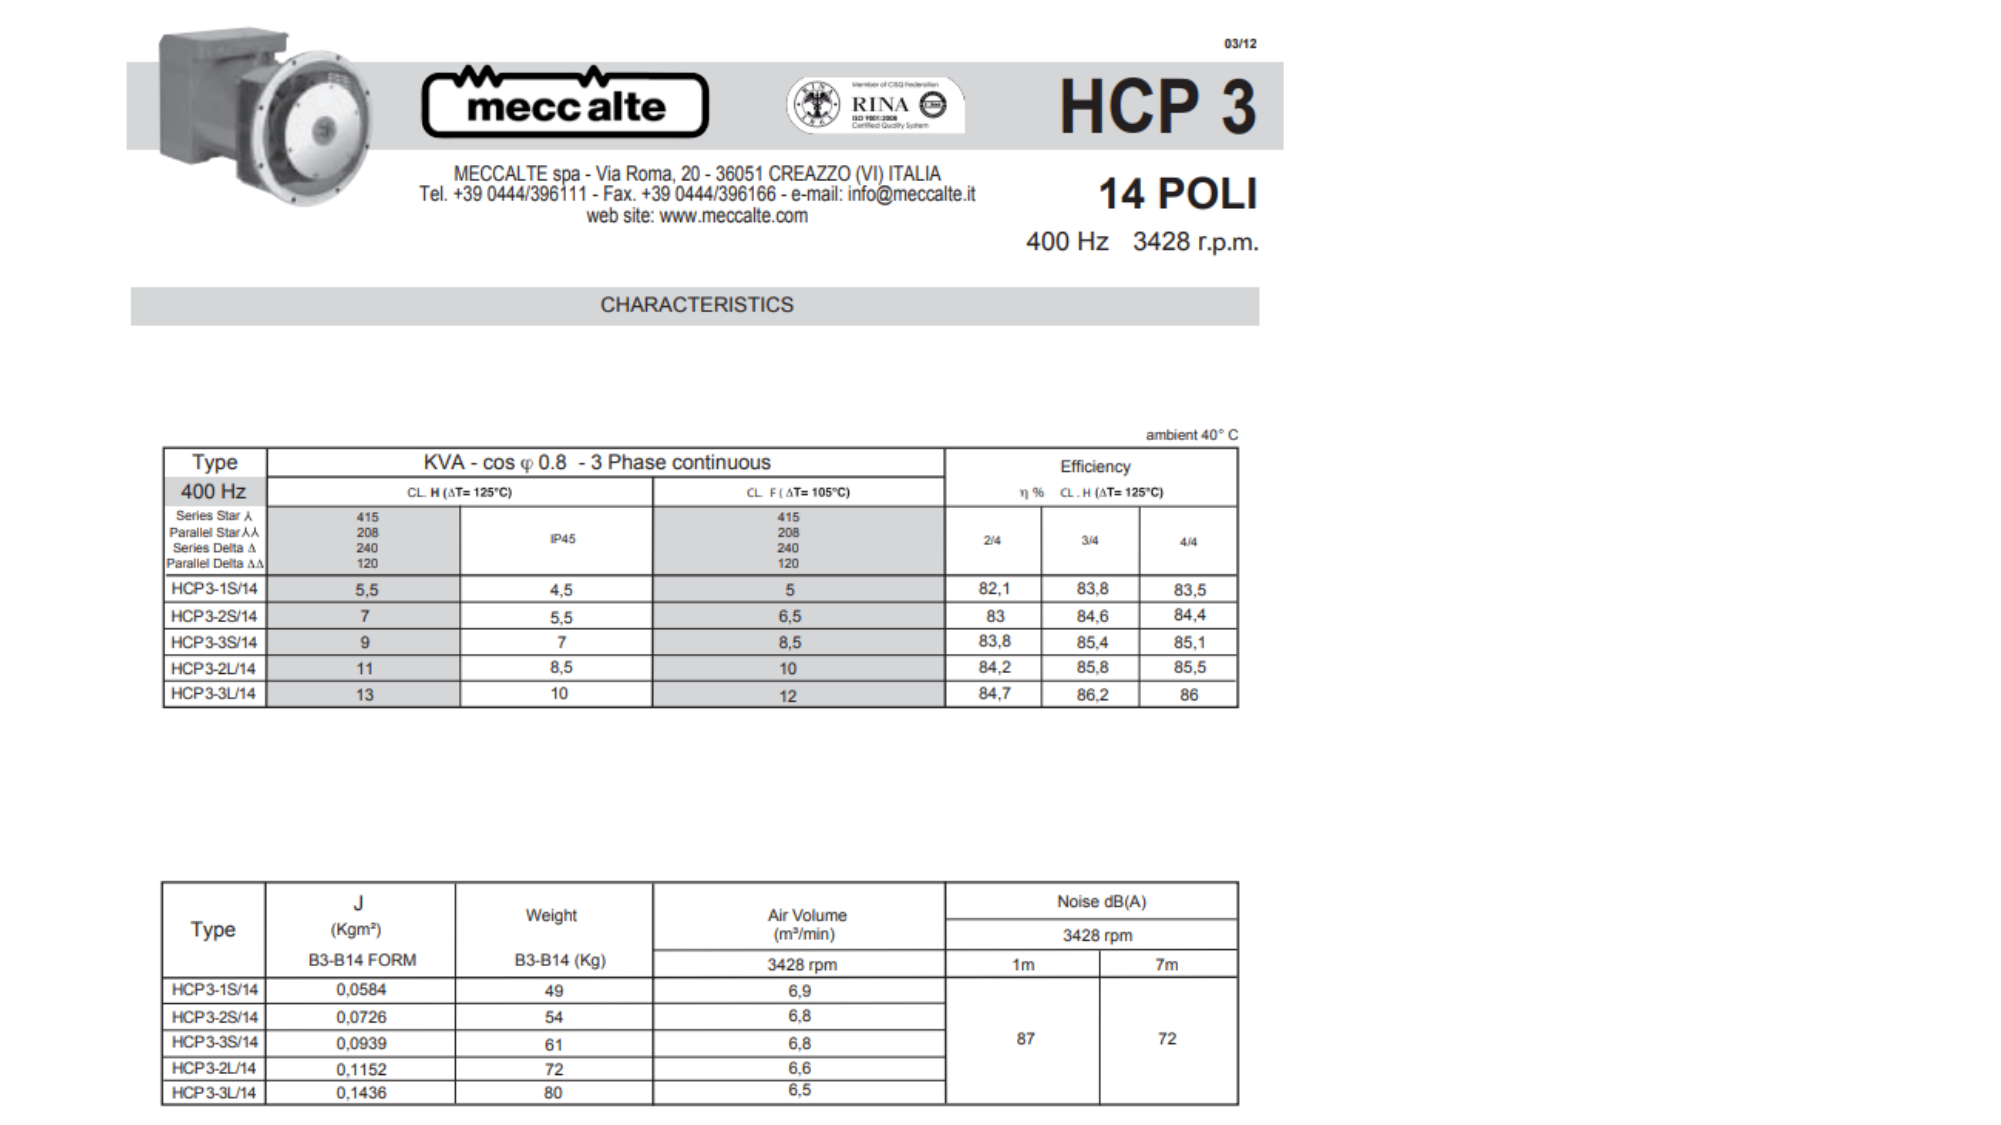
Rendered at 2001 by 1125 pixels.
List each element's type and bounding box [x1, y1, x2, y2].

picture [126, 0, 1284, 1123]
